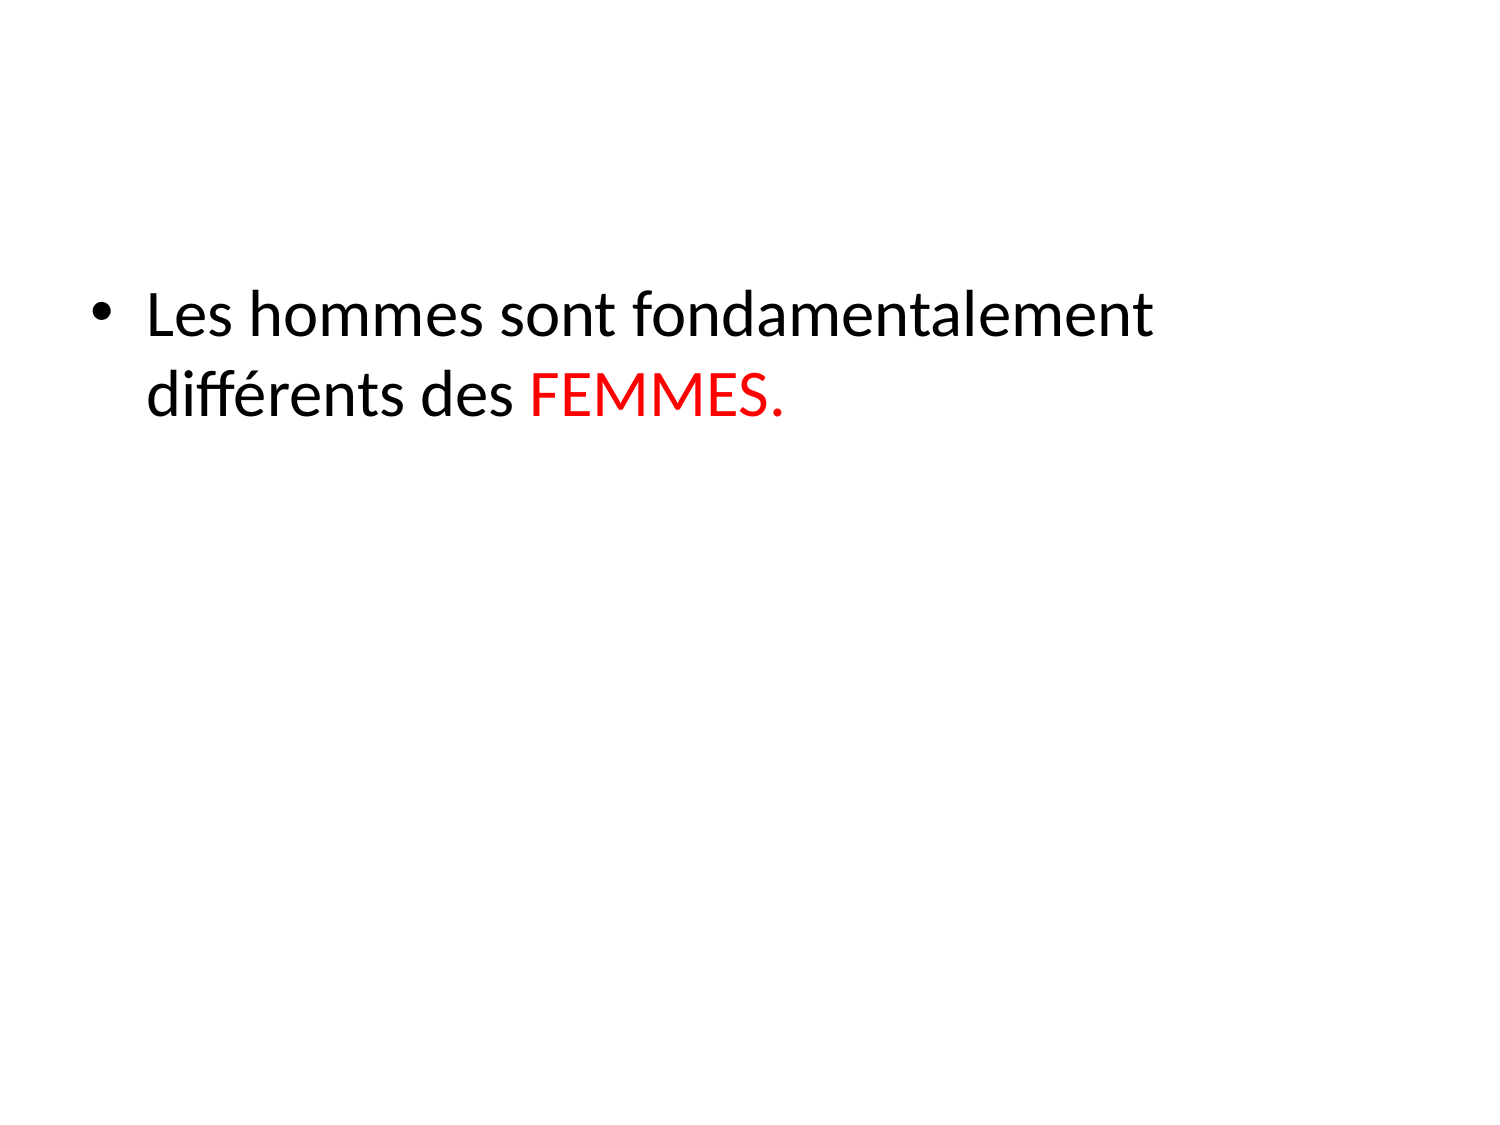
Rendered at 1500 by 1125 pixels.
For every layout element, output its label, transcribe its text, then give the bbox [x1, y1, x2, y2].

list Les hommes sont fondamentalement différents des FEMMES. [75, 262, 1425, 1005]
